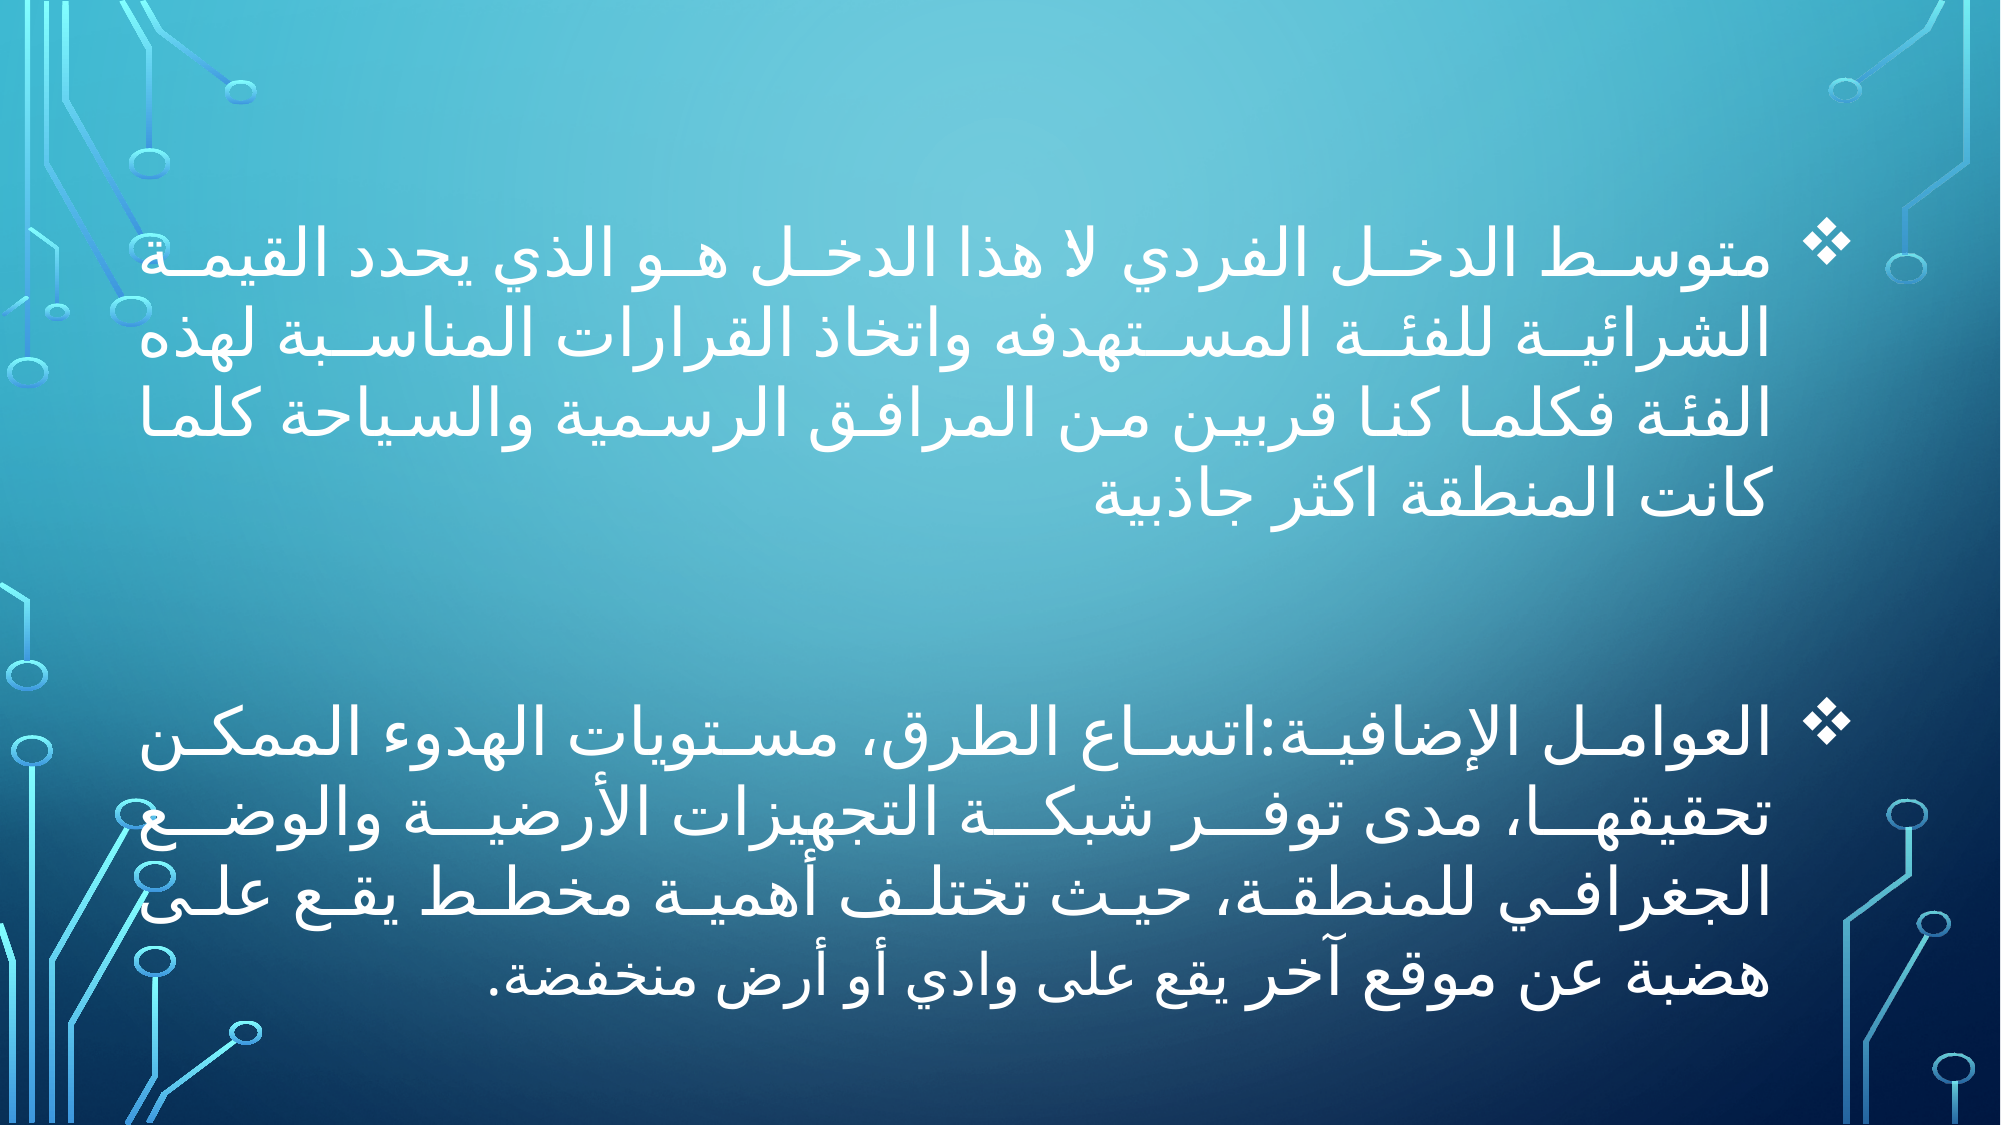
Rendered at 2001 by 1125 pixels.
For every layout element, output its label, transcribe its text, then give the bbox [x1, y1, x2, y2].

text_box متوسط الدخل الفردي:لا هذا الدخل هو الذي يحدد القيمة الشرائية للفئة المستهدفه واتخاذ القرارات المناسبة لهذه الفئة فكلما كنا قربين من المرافق الرسمية والسياحة كلما كانت المنطقة اكثر جاذبية العوامل الإضافية:اتساع الطرق، مستويات الهدوء الممكن تحقيقها، مدى توفر شبكة التجهيزات الأرضية والوضع الجغرافي للمنطقة، حيث تختلف أهمية مخطط يقع على هضبة عن موقع آخر يقع على وادي أو أرض منخفضة. [122, 202, 1873, 1017]
